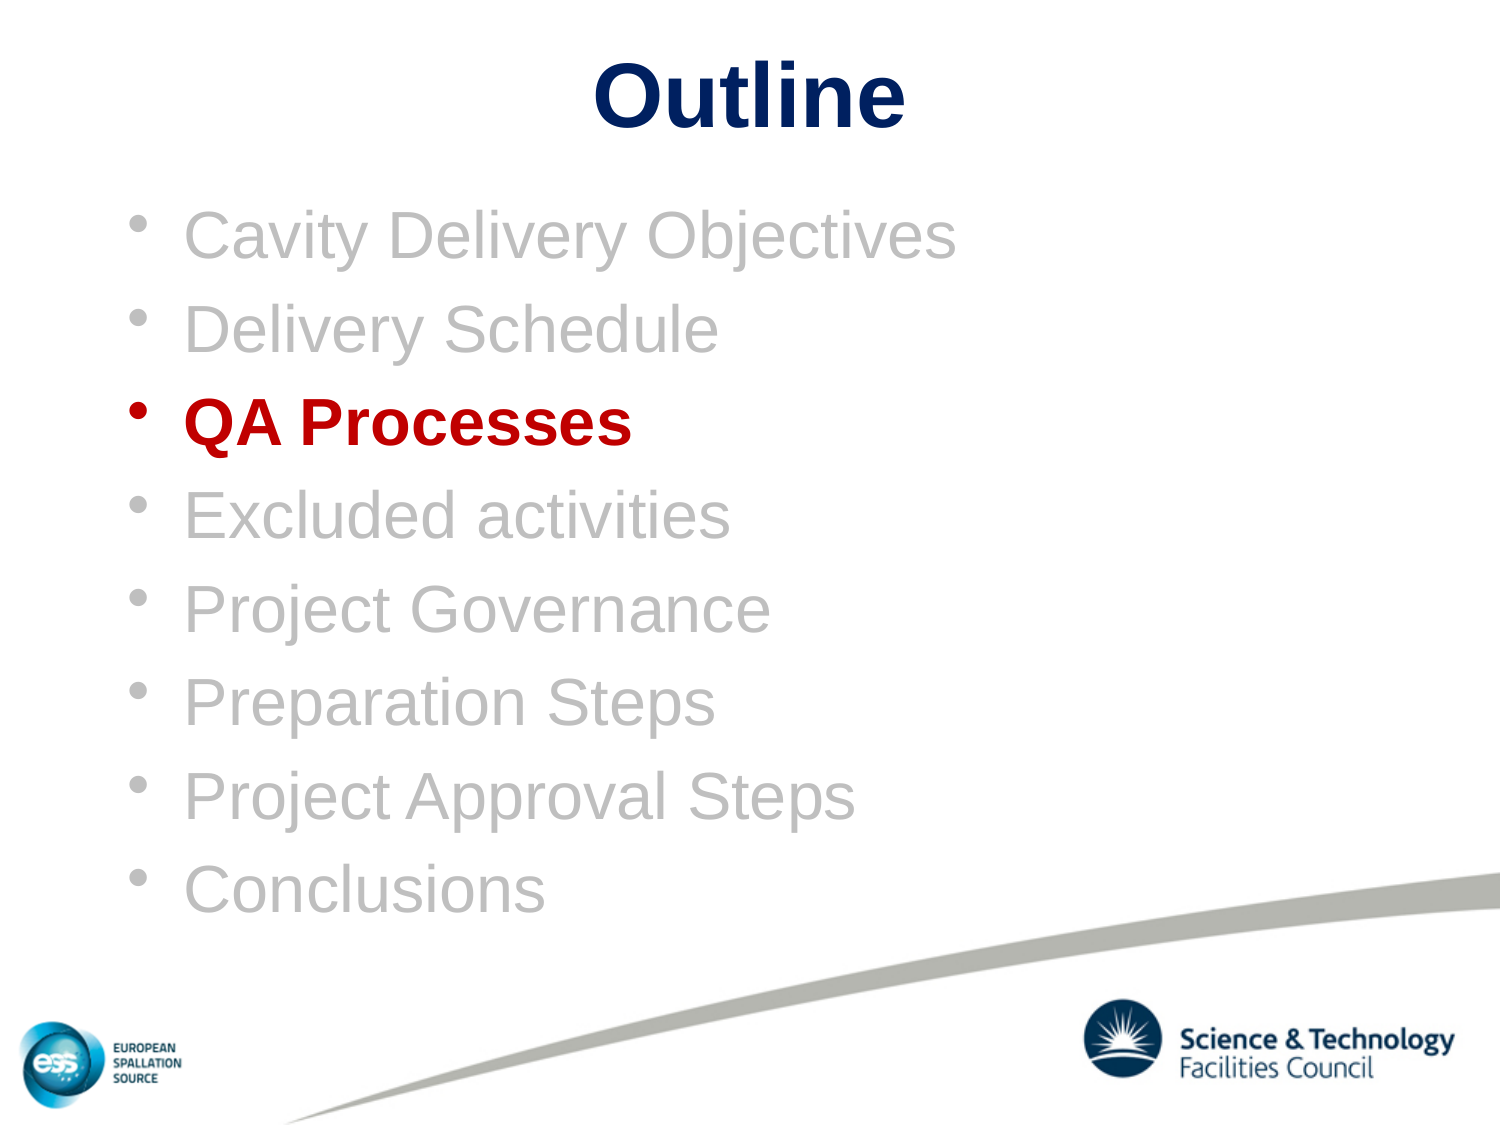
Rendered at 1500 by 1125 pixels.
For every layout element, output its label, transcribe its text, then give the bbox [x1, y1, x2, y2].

title Outline [0, 0, 1500, 185]
list Cavity Delivery Objectives Delivery Schedule QA Processes Excluded activities Project Governance Preparation Steps Project Approval Steps Conclusions [112, 184, 1388, 977]
picture [0, 868, 1500, 1125]
